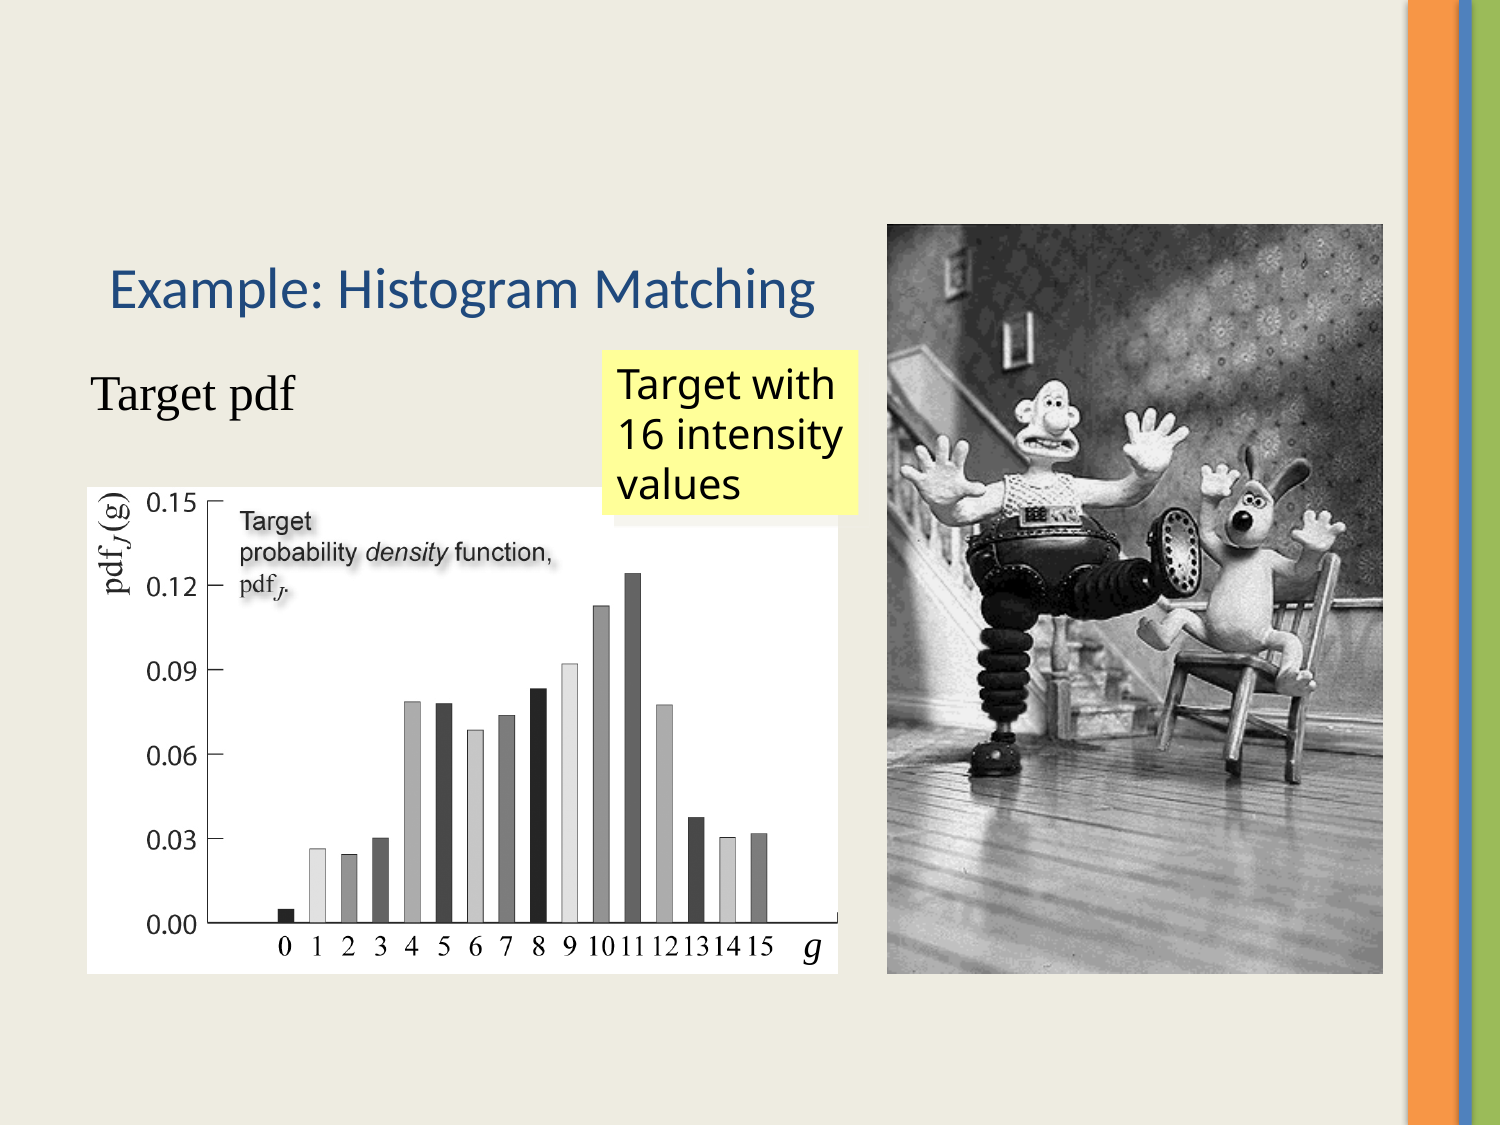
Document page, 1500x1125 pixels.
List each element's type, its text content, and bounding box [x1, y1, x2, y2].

title Example: Histogram Matching [75, 226, 850, 345]
picture [887, 224, 1383, 974]
text_box Target pdf [75, 331, 338, 450]
text_box Target with 16 intensity values [602, 350, 859, 515]
picture [87, 487, 838, 975]
